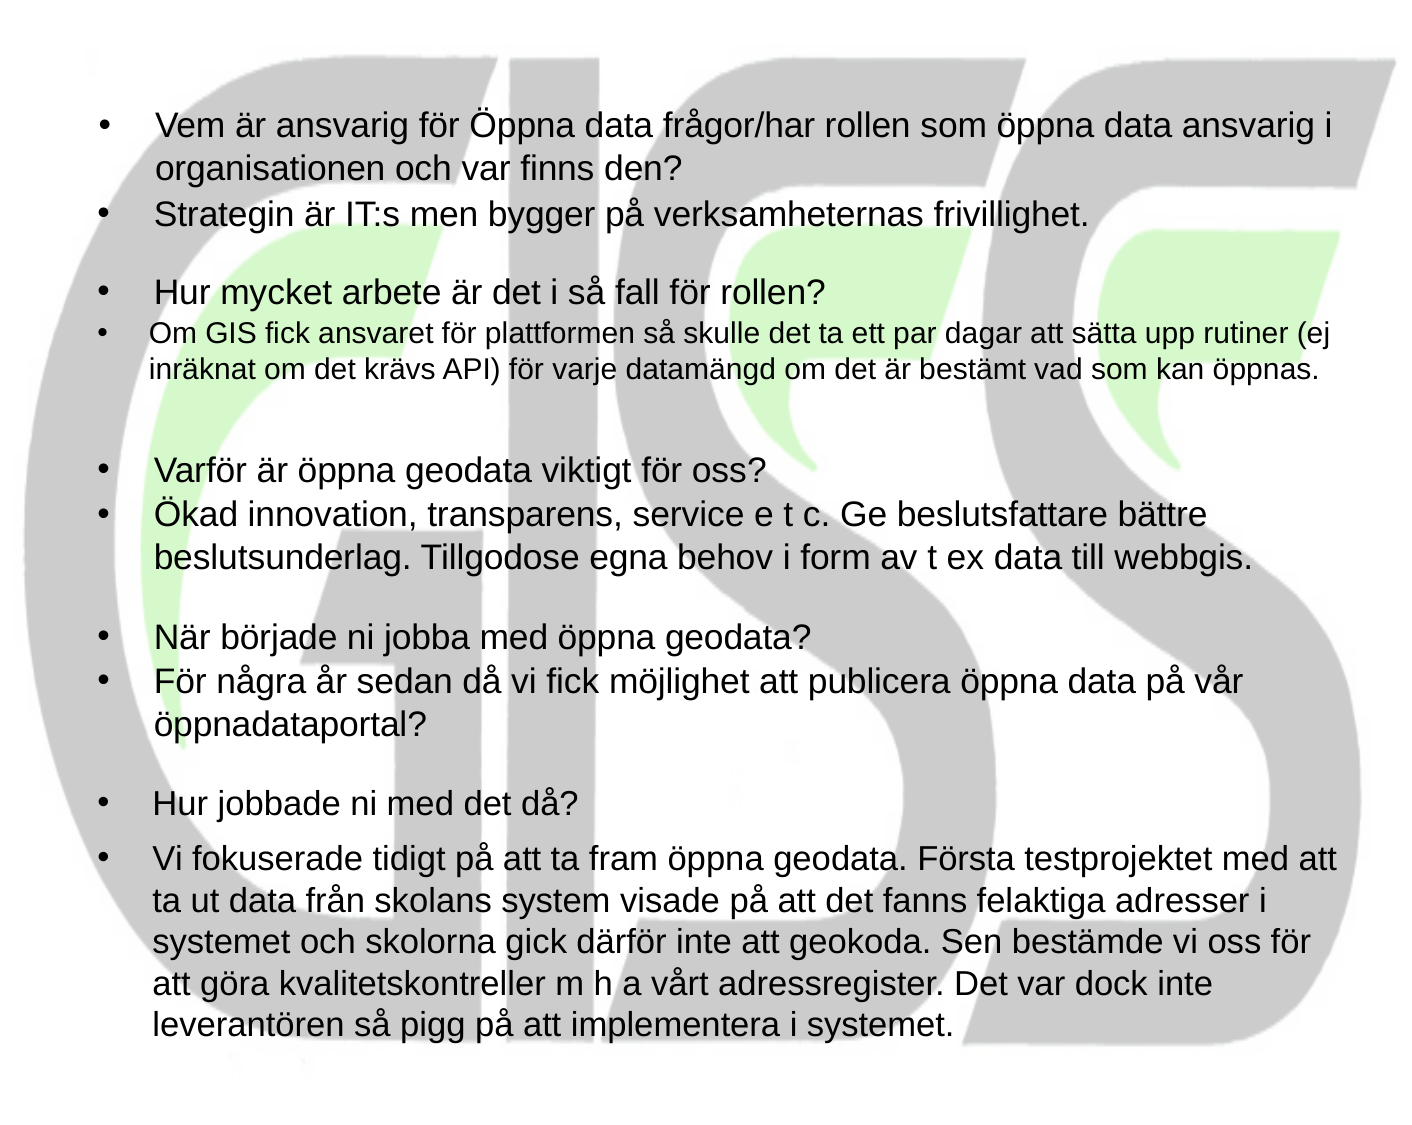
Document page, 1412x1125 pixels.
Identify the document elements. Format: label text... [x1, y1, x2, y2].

text_box Vi fokuserade tidigt på att ta fram öppna geodata. Första testprojektet med att ta ut data från skolans system visade på att det fanns felaktiga adresser i systemet och skolorna gick därför inte att geokoda. Sen bestämde vi oss för att göra kvalitetskontreller m h a vårt adressregister. Det var dock inte leverantören så pigg på att implementera i systemet. [83, 829, 1354, 1052]
text_box Om GIS fick ansvaret för plattformen så skulle det ta ett par dagar att sätta upp rutiner (ej inräknat om det krävs API) för varje datamängd om det är bestämt vad som kan öppnas. [83, 306, 1354, 418]
text_box Hur mycket arbete är det i så fall för rollen? [83, 262, 1354, 306]
text_box Vem är ansvarig för Öppna data frågor/har rollen som öppna data ansvarig i organisationen och var finns den? [84, 95, 1355, 196]
text_box Strategin är IT:s men bygger på verksamheternas frivillighet. [83, 184, 1354, 252]
text_box Hur jobbade ni med det då? [83, 773, 1354, 829]
text_box Ökad innovation, transparens, service e t c. Ge beslutsfattare bättre beslutsunderlag. Tillgodose egna behov i form av t ex data till webbgis. [83, 484, 1354, 596]
text_box När började ni jobba med öppna geodata? [83, 606, 1354, 651]
text_box Varför är öppna geodata viktigt för oss? [83, 440, 1354, 484]
text_box För några år sedan då vi fick möjlighet att publicera öppna data på vår öppnadataportal? [83, 651, 1354, 752]
